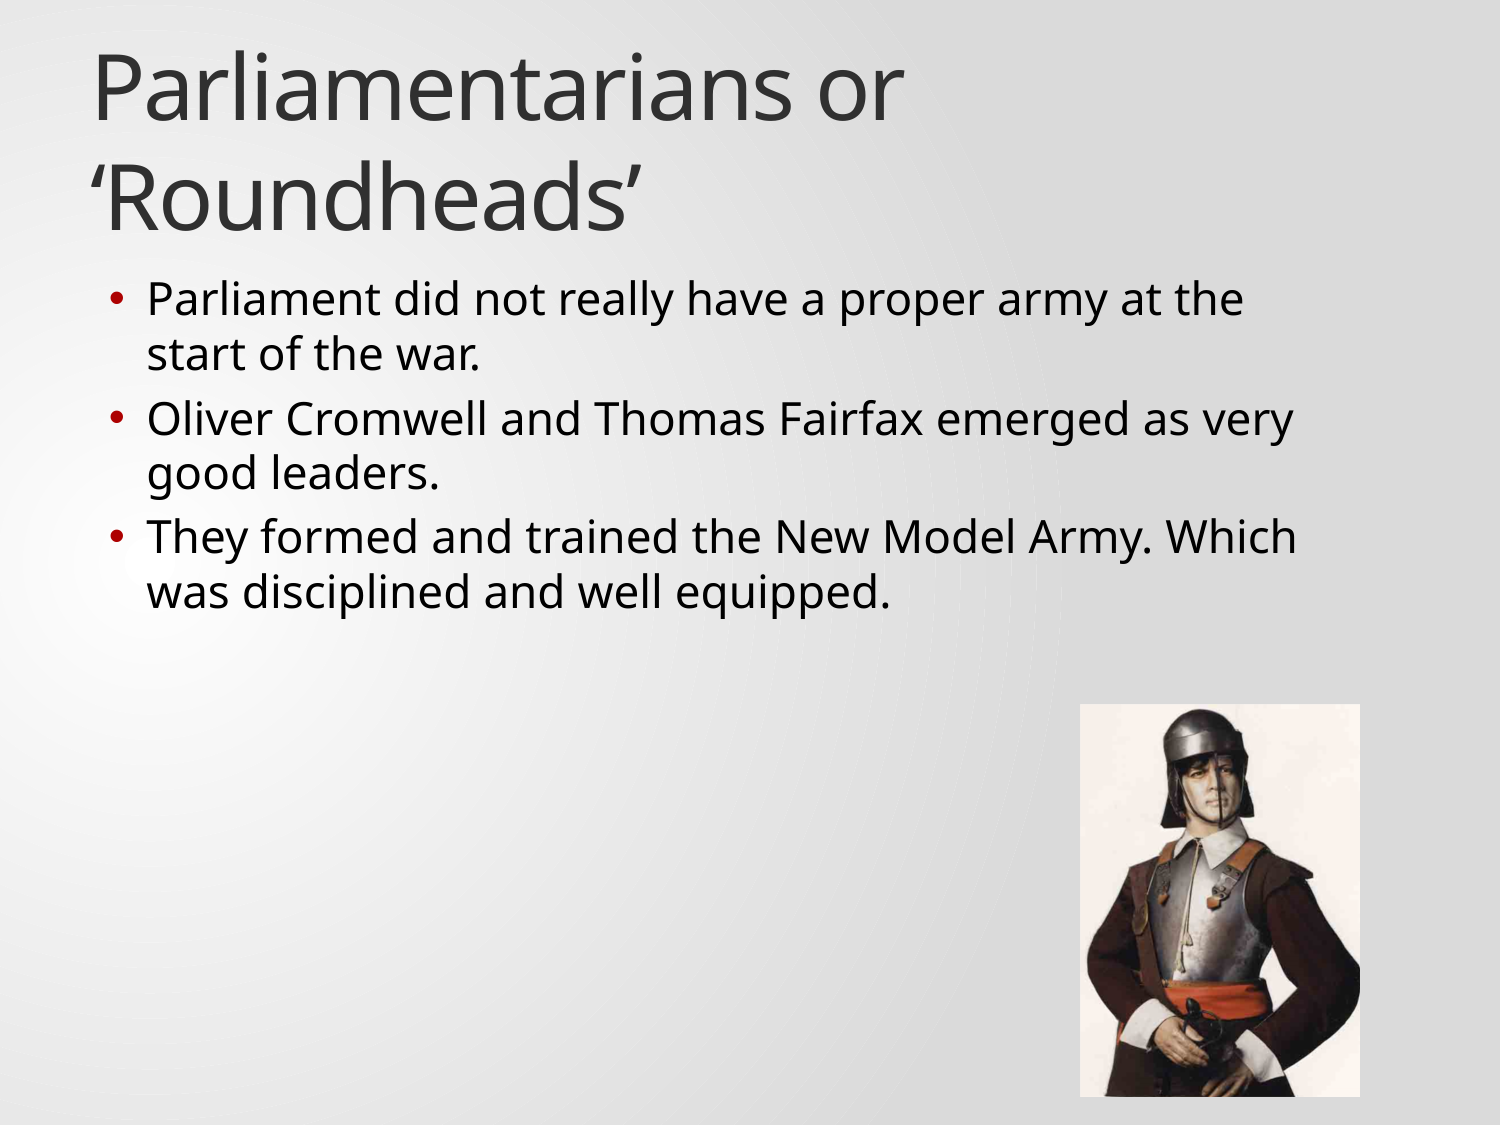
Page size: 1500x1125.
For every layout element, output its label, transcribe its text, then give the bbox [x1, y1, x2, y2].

list Parliament did not really have a proper army at the start of the war. Oliver Cromwell and Thomas Fairfax emerged as very good leaders. They formed and trained the New Model Army. Which was disciplined and well equipped. [75, 262, 1325, 1050]
picture [1023, 705, 1417, 1097]
title Parliamentarians or ‘Roundheads’ [75, 45, 1325, 233]
